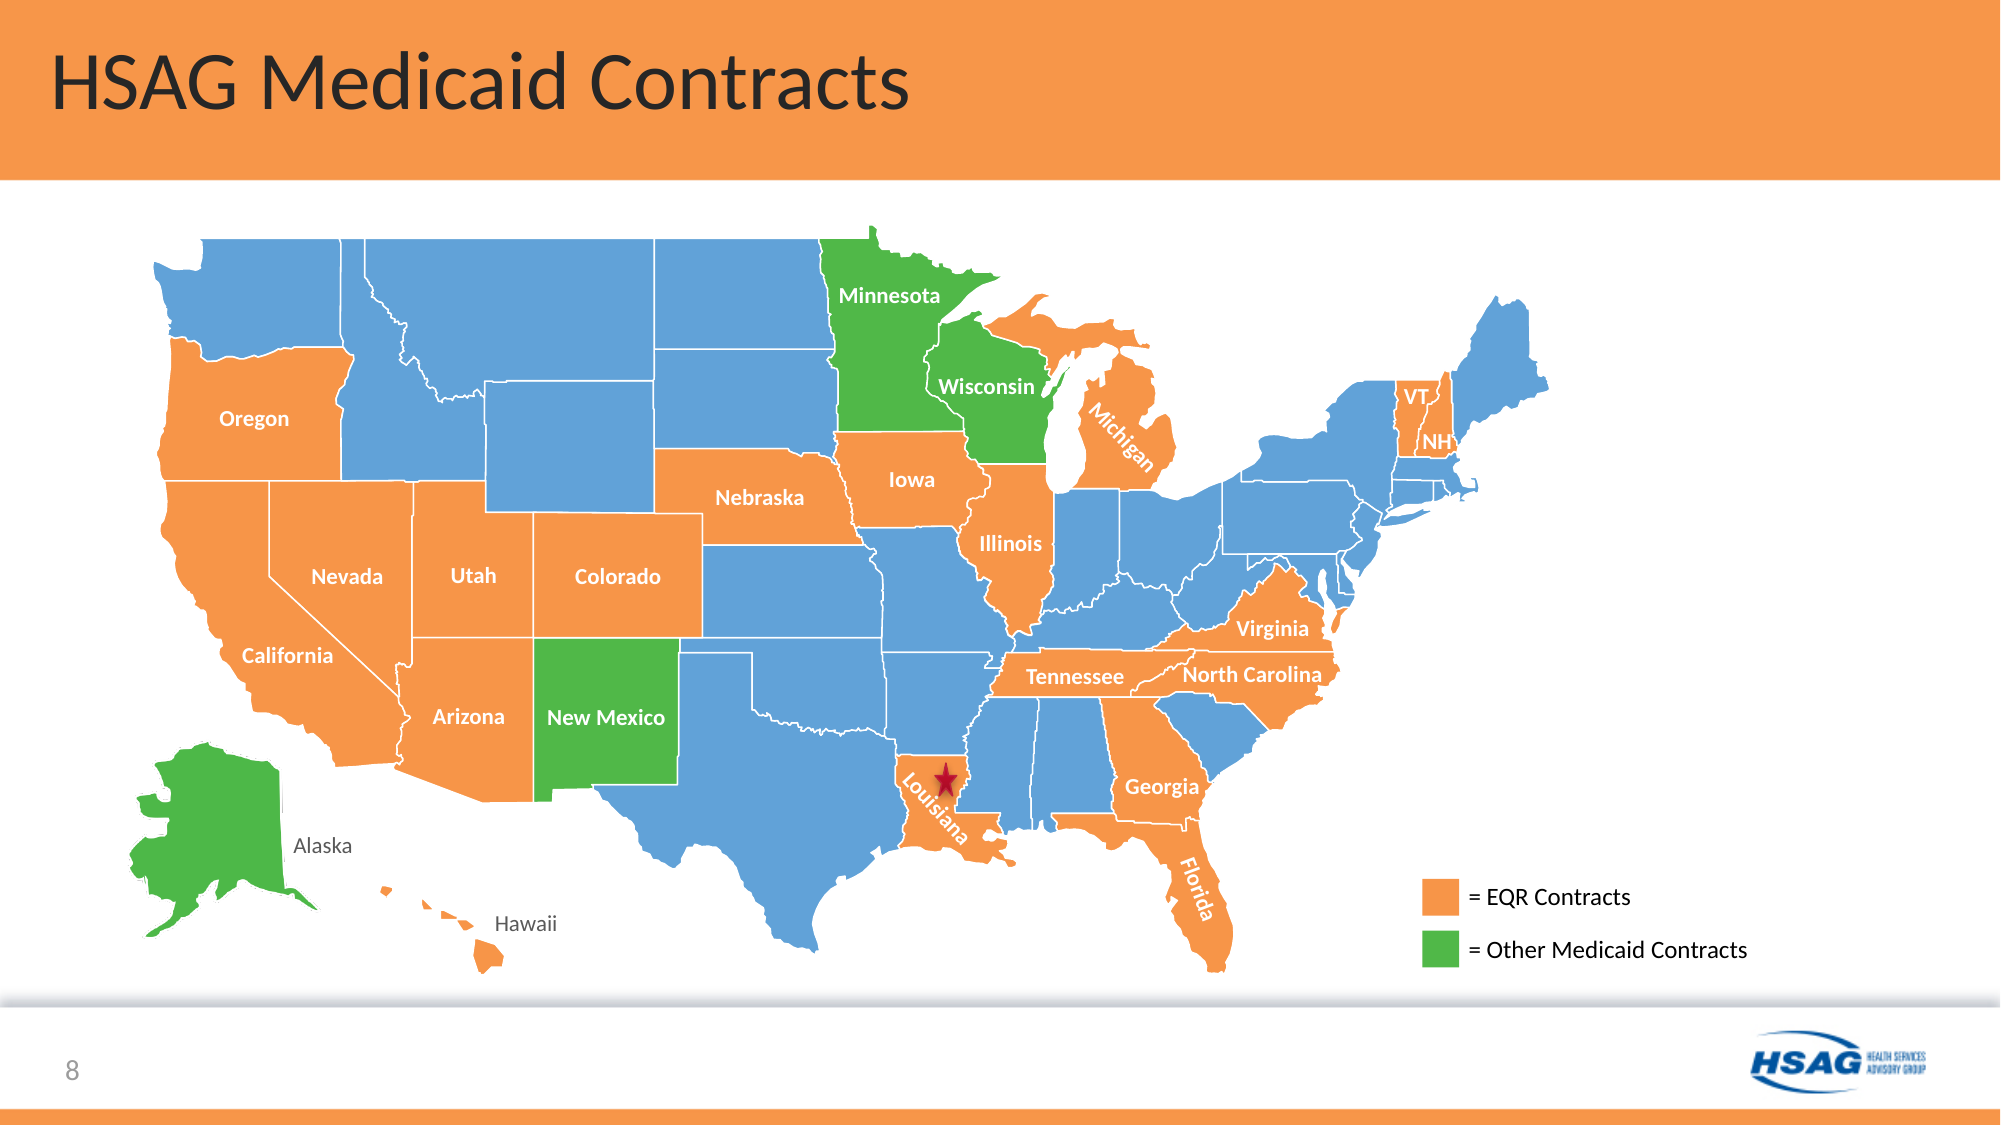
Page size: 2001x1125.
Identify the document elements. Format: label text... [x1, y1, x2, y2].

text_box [241, 640, 1215, 923]
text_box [1422, 873, 1850, 975]
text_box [152, 224, 1551, 975]
title HSAG Medicaid Contracts [50, 0, 1950, 175]
picture [0, 0, 2001, 1125]
slide_number 8 [50, 1025, 267, 1113]
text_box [379, 885, 559, 975]
